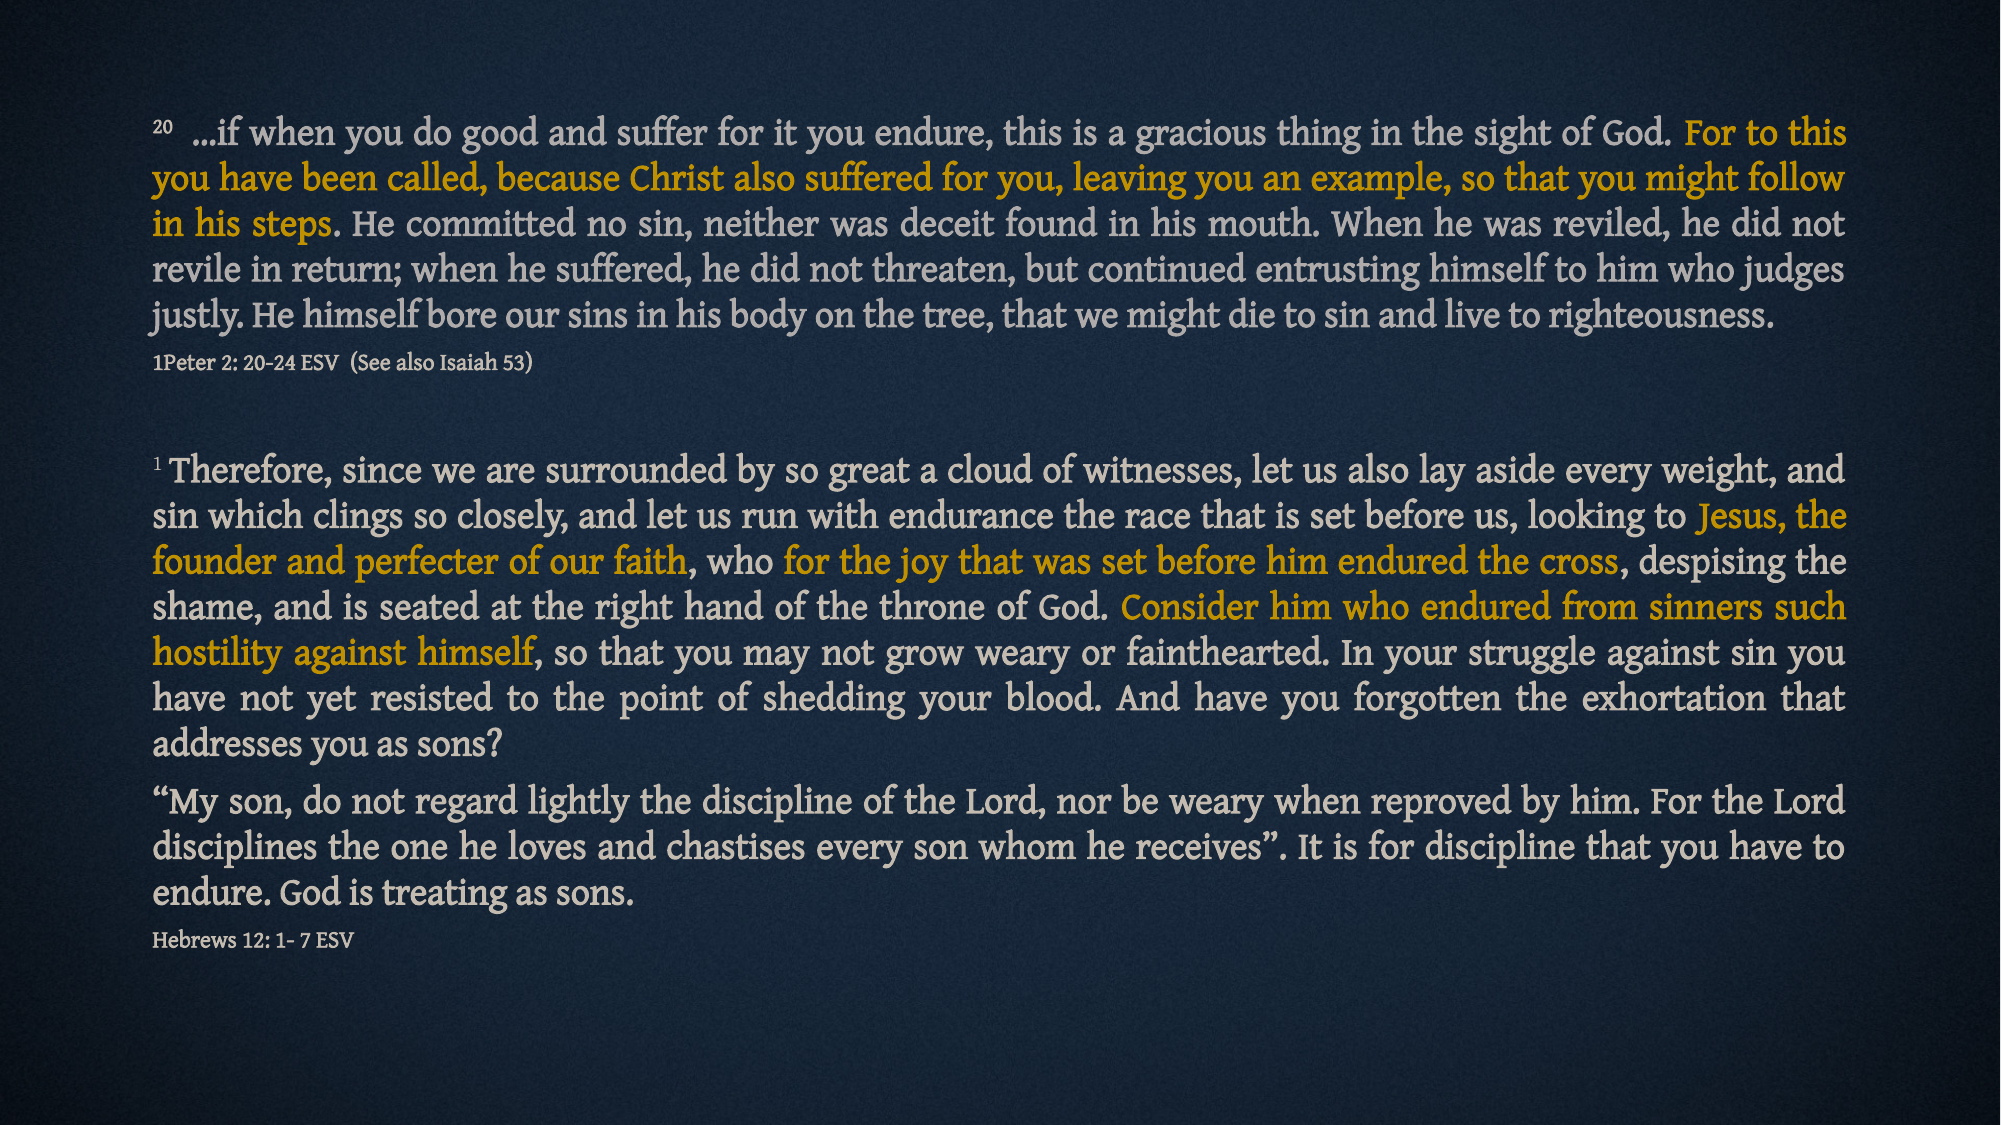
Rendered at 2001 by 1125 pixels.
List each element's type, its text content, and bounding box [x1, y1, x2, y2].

list 20 …if when you do good and suffer for it you endure, this is a gracious thing in the sight of God. For to this you have been called, because Christ also suffered for you, leaving you an example, so that you might follow in his steps. He committed no sin, neither was deceit found in his mouth. When he was reviled, he did not revile in return; when he suffered, he did not threaten, but continued entrusting himself to him who judges justly. He himself bore our sins in his body on the tree, that we might die to sin and live to righteousness. 1Peter 2: 20-24 ESV (See also Isaiah 53) 1 Therefore, since we are surrounded by so great a cloud of witnesses, let us also lay aside every weight, and sin which clings so closely, and let us run with endurance the race that is set before us, looking to Jesus, the founder and perfecter of our faith, who for the joy that was set before him endured the cross, despising the shame, and is seated at the right hand of the throne of God. Consider him who endured from sinners such hostility against himself, so that you may not grow weary or fainthearted. In your struggle against sin you have not yet resisted to the point of shedding your blood. And have you forgotten the exhortation that addresses you as sons? “My son, do not regard lightly the discipline of the Lord, nor be weary when reproved by him. For the Lord disciplines the one he loves and chastises every son whom he receives”. It is for discipline that you have to endure. God is treating as sons. Hebrews 12: 1- 7 ESV [137, 98, 1863, 1014]
picture [0, 0, 2001, 1125]
